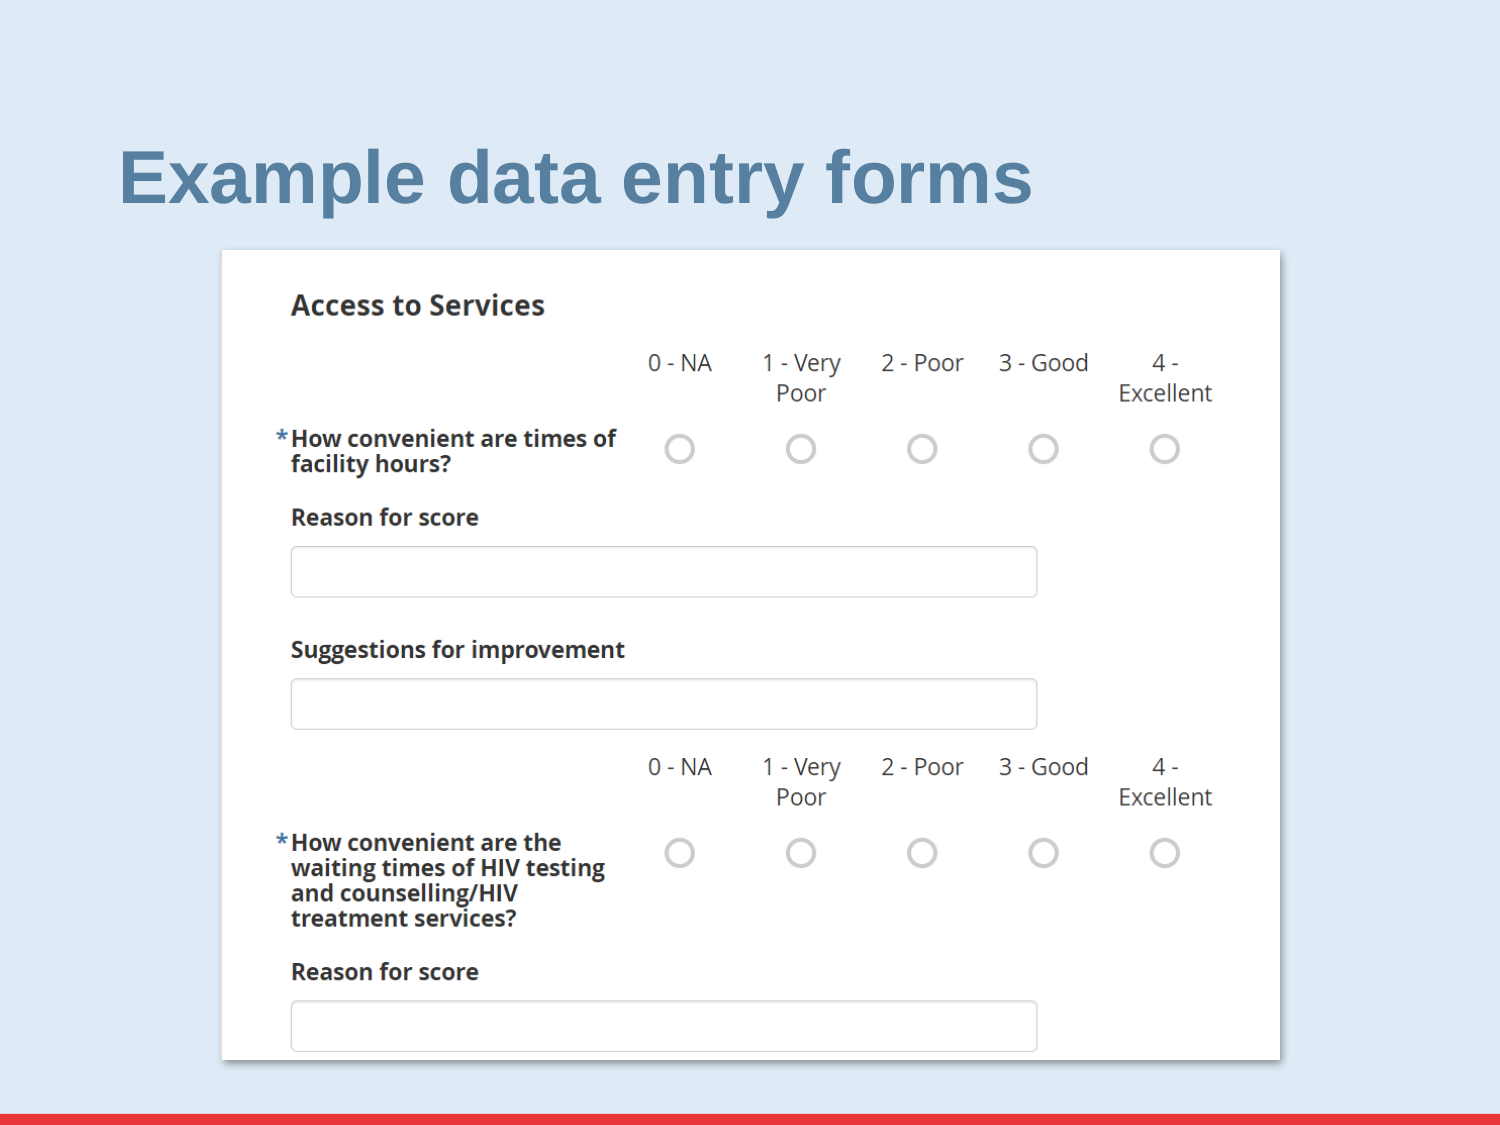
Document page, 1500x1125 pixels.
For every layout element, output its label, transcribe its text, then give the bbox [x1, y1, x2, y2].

title Example data entry forms [103, 96, 1397, 228]
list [220, 250, 1280, 1060]
